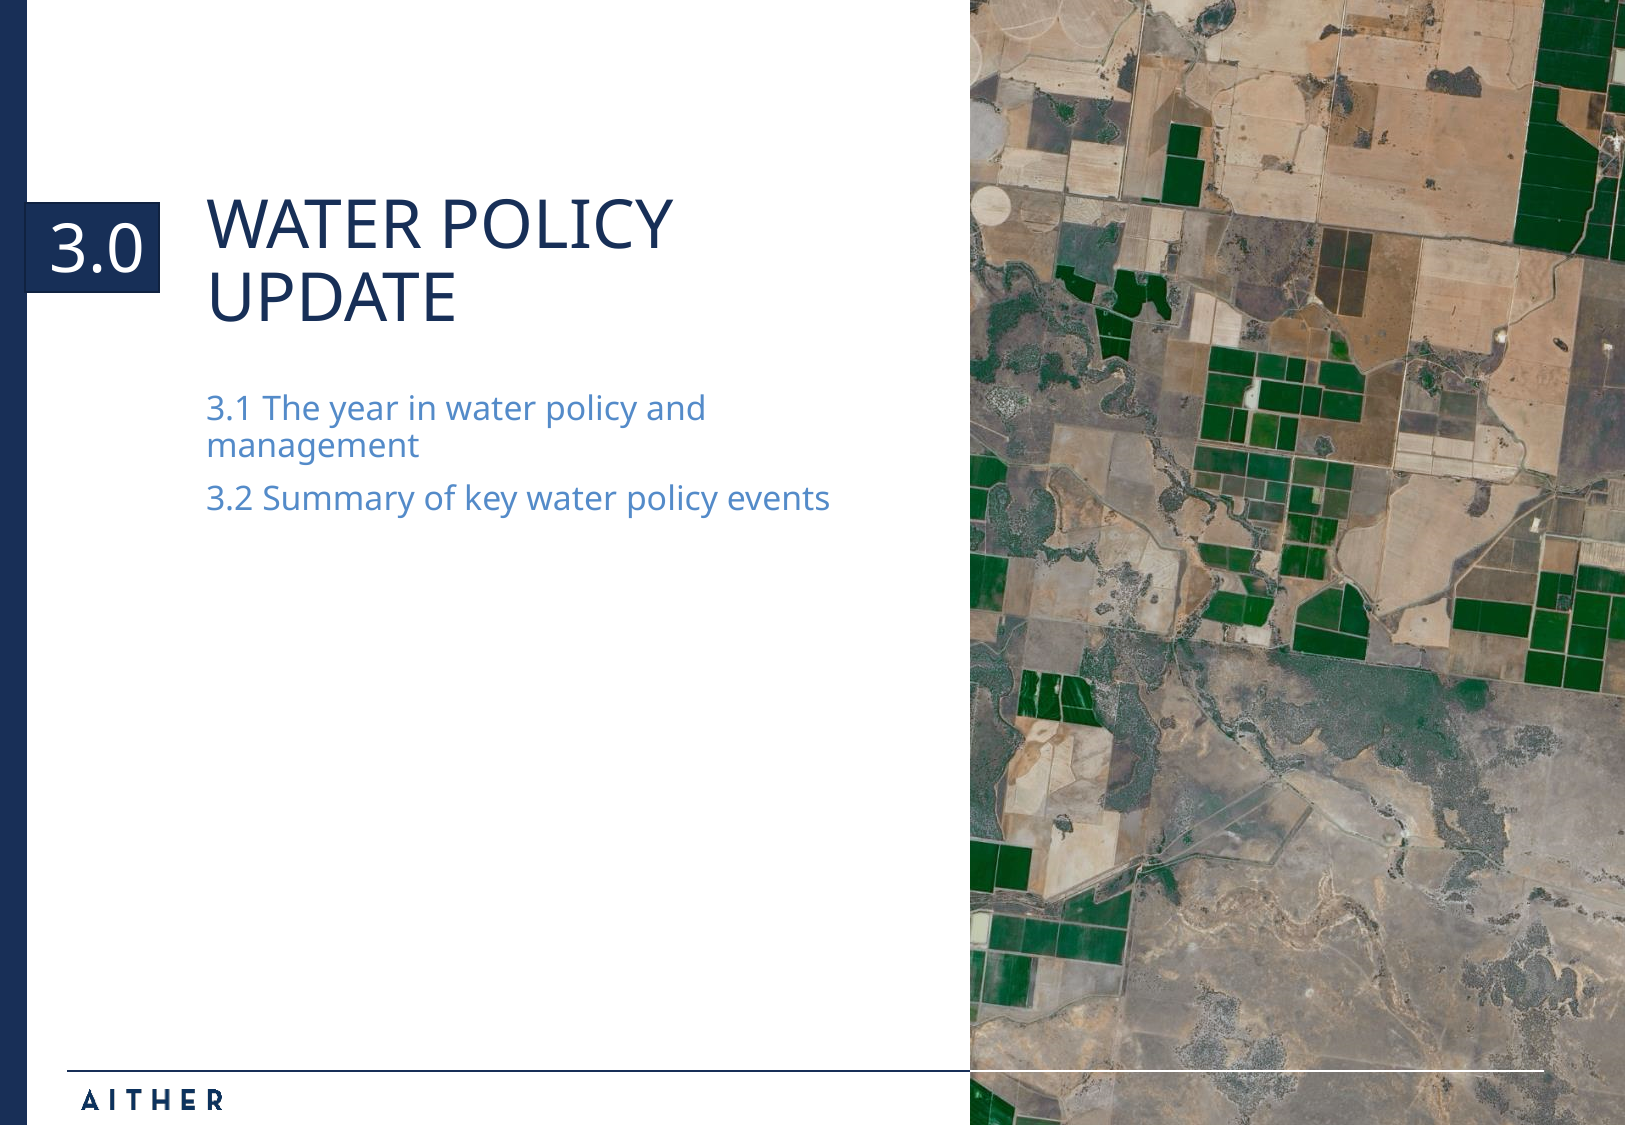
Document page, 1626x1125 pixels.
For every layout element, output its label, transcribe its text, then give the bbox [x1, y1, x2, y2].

text_box 3.0 [34, 197, 160, 294]
text_box [24, 202, 34, 293]
picture [81, 1089, 222, 1110]
list 3.1 The year in water policy and management 3.2 Summary of key water policy events [206, 383, 924, 693]
title WATER POLICY UPDATE [206, 142, 924, 383]
picture [970, 0, 1625, 1125]
